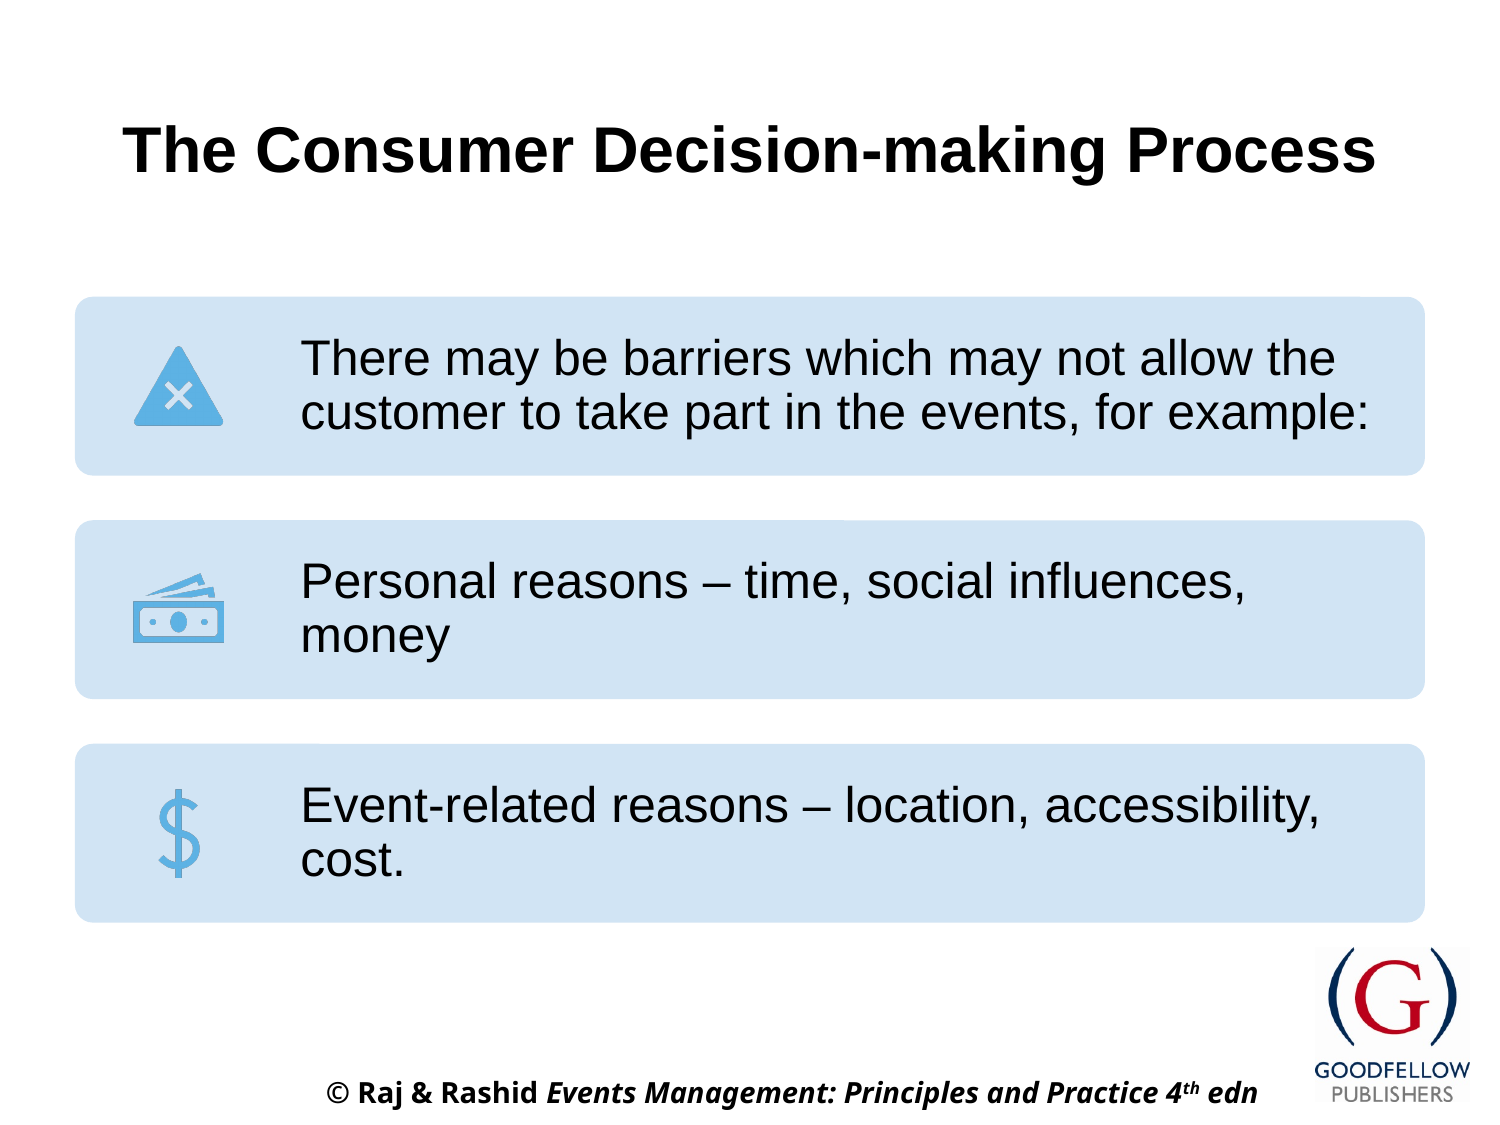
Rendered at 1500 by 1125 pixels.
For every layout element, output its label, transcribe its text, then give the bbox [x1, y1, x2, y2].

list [74, 296, 1426, 923]
picture [1315, 947, 1470, 1102]
title The Consumer Decision-making Process [75, 109, 1425, 268]
